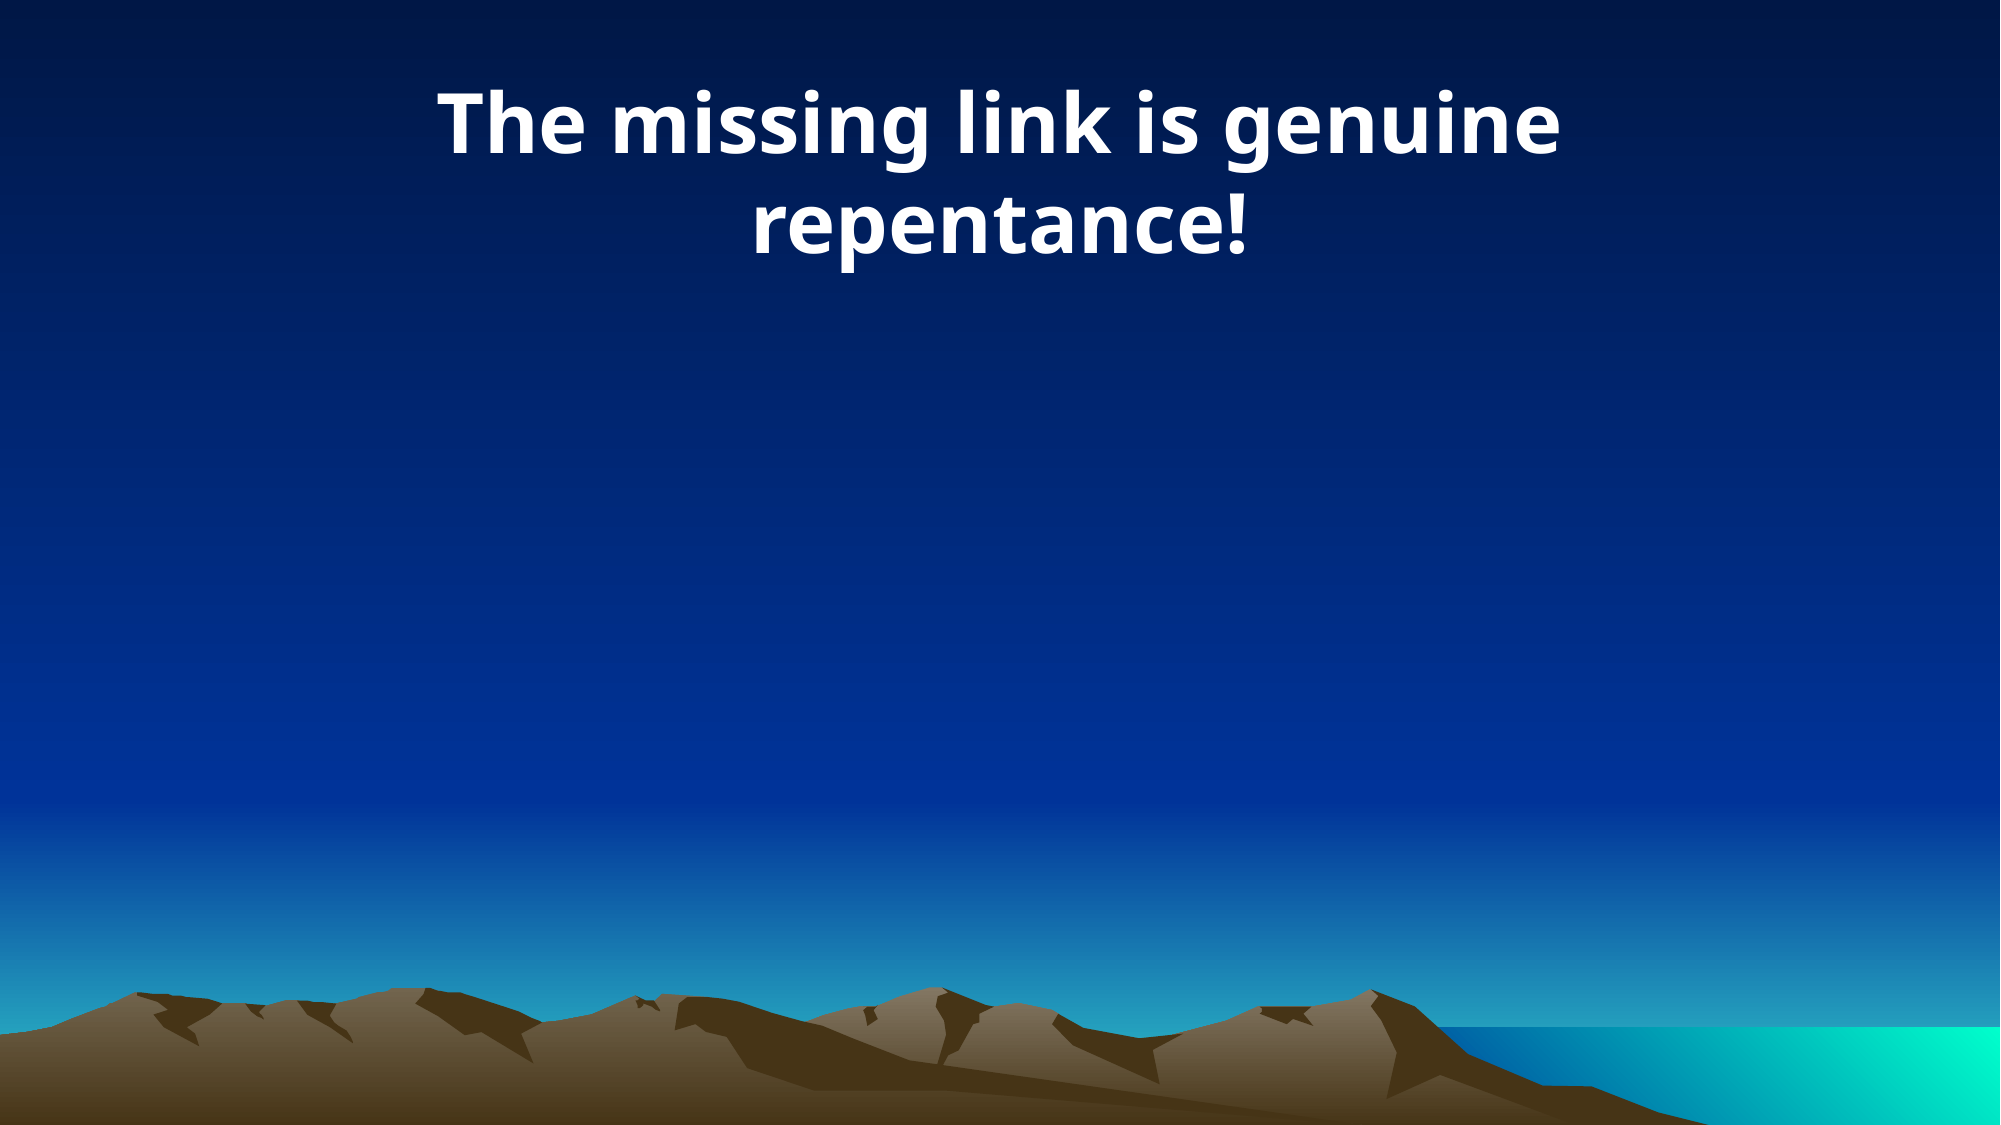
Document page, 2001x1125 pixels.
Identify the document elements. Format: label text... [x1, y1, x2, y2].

text_box The missing link is genuine repentance! [249, 62, 1750, 888]
